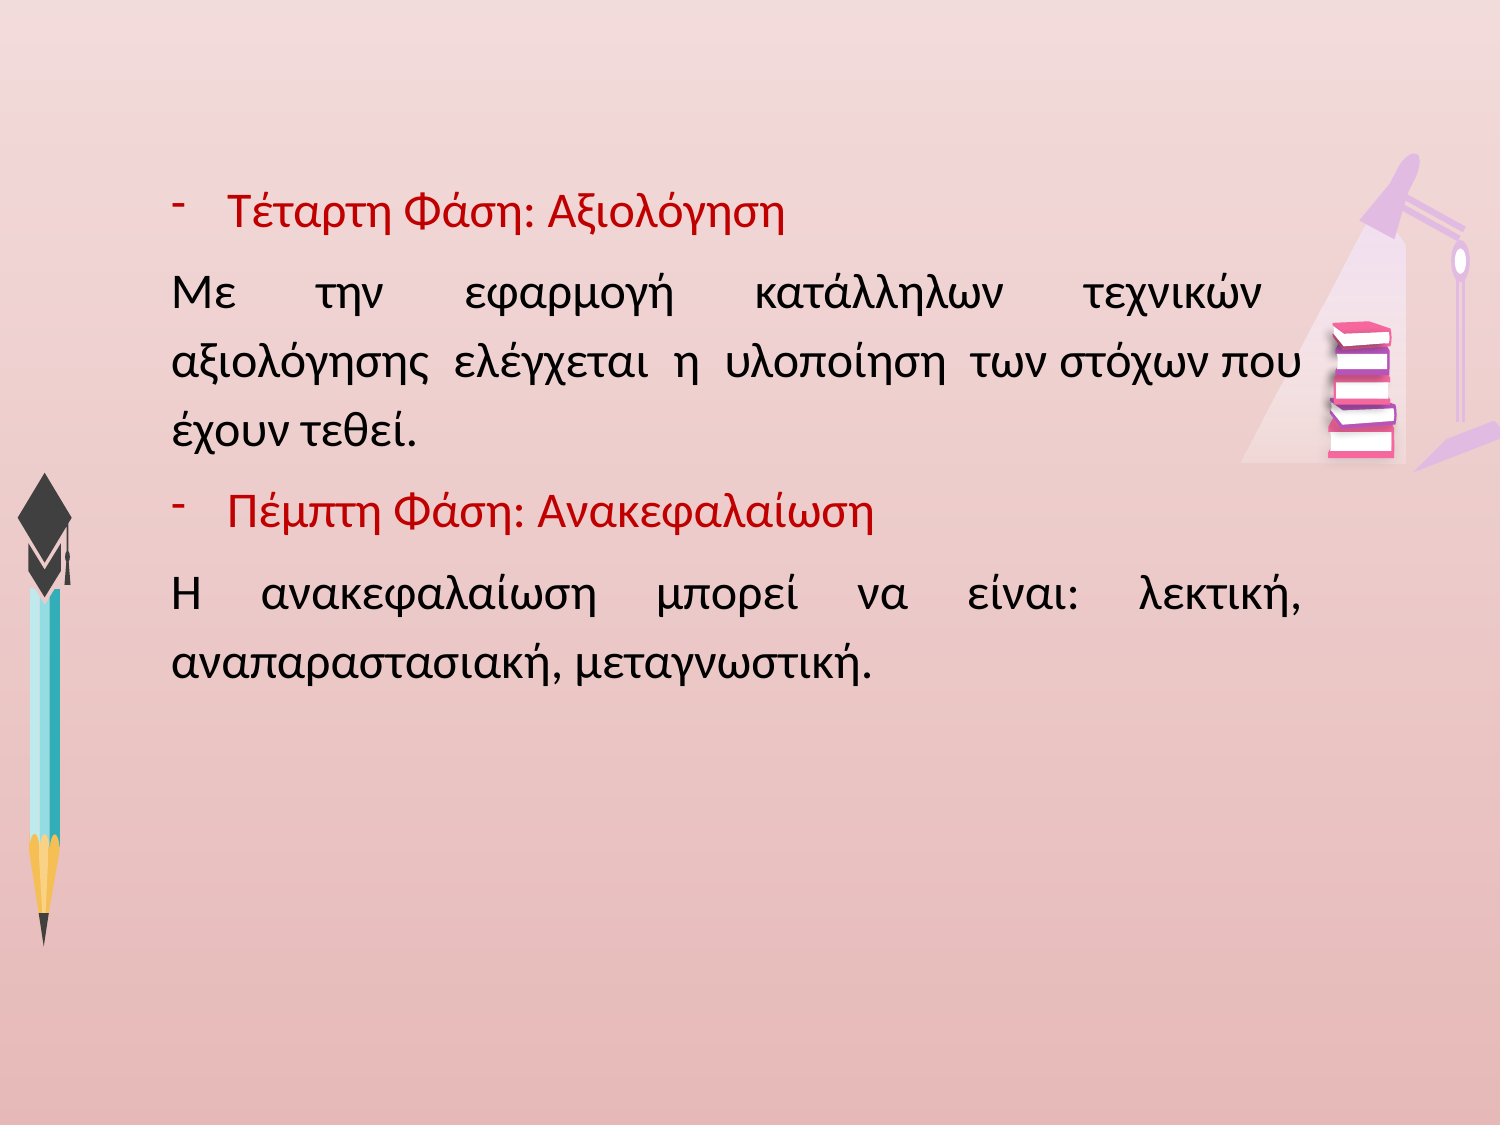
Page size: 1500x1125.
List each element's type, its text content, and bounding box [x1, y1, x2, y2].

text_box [1240, 148, 1482, 502]
text_box Τέταρτη Φάση: Αξιολόγηση Με την εφαρμογή κατάλληλων τεχνικών αξιολόγησης ελέγχεται η υλοποίηση των στόχων που έχουν τεθεί. Πέμπτη Φάση: Ανακεφαλαίωση Η ανακεφαλαίωση μπορεί να είναι: λεκτική, αναπαραστασιακή, μεταγνωστική. [156, 160, 1318, 696]
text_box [17, 472, 72, 947]
